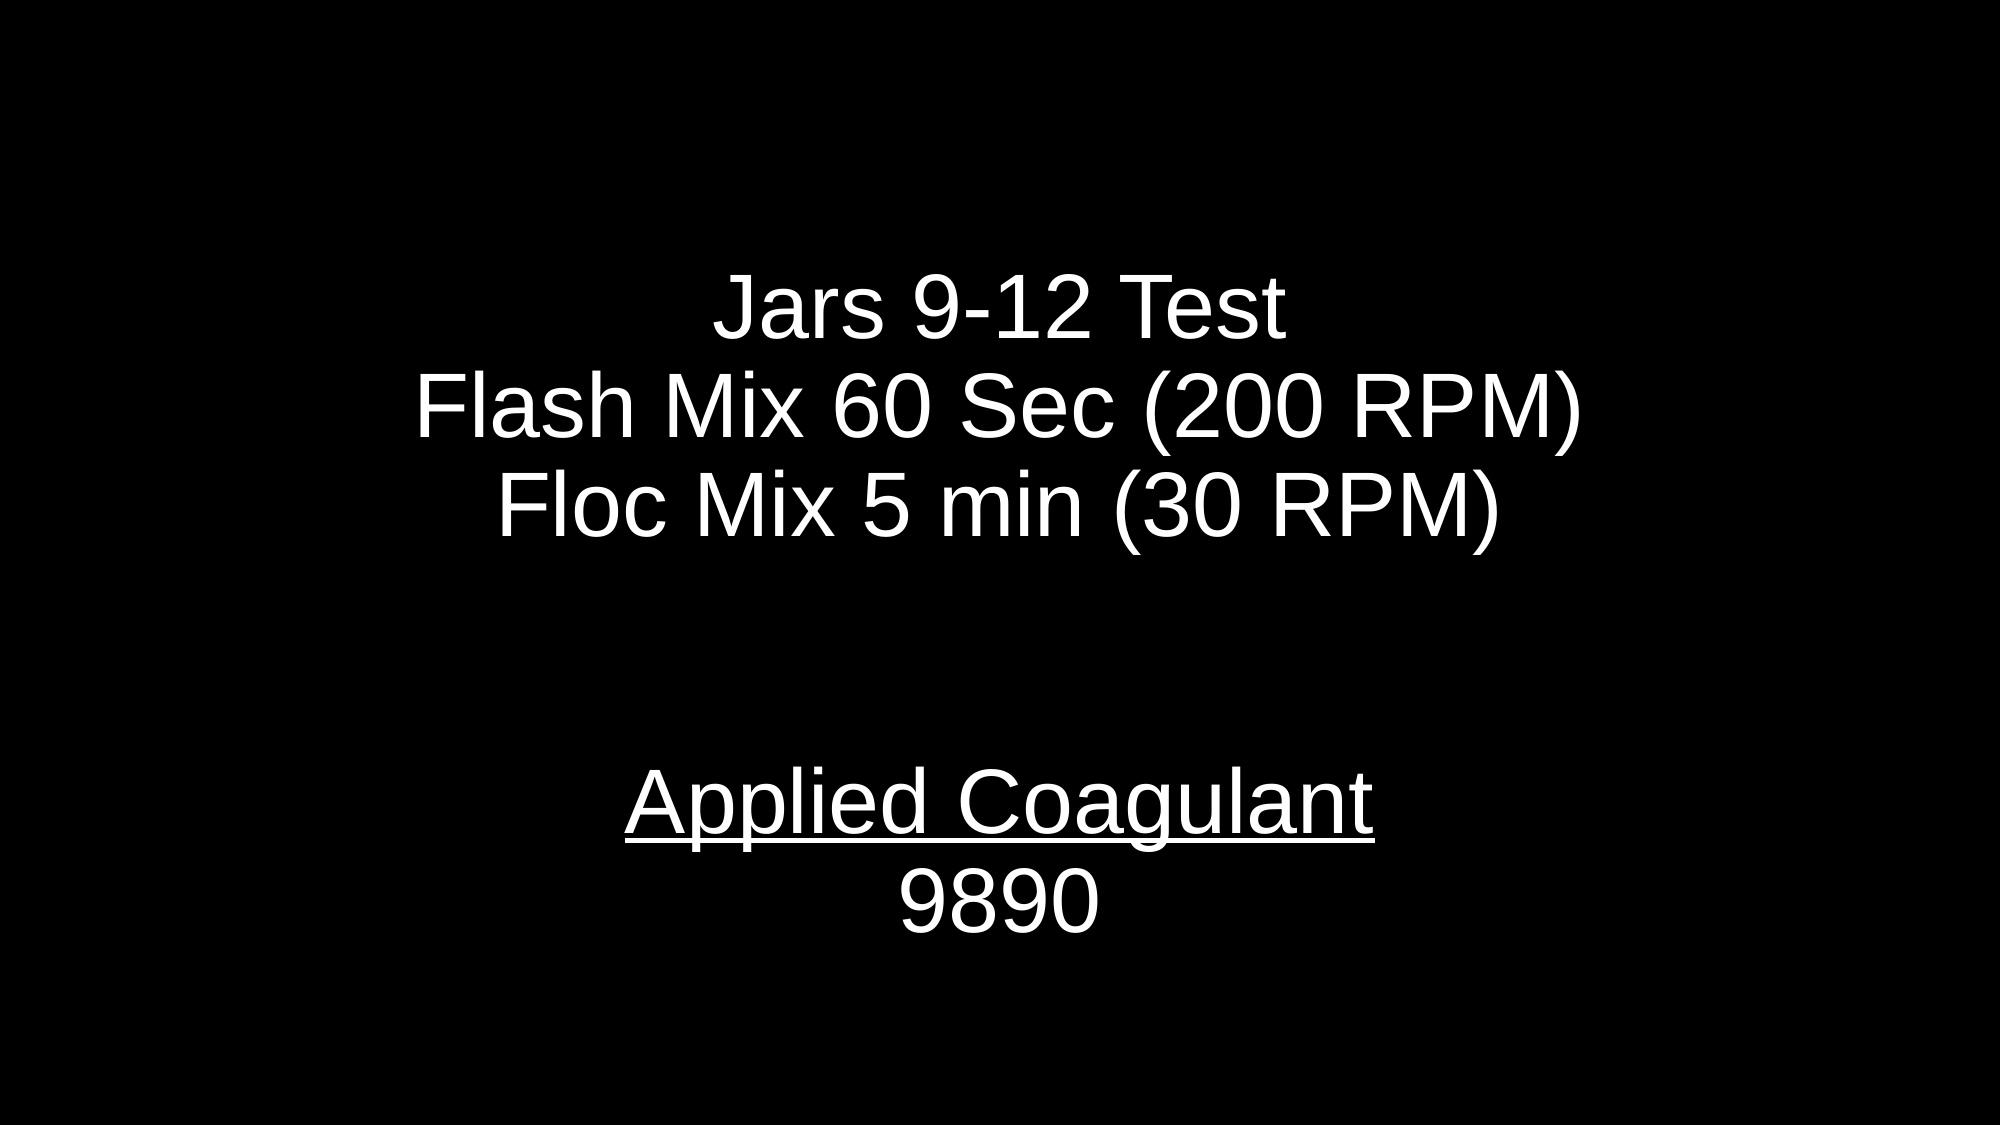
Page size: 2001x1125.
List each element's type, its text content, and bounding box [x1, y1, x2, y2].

title Jars 9-12 Test Flash Mix 60 Sec (200 RPM) Floc Mix 5 min (30 RPM) Applied Coagulant 9890 [249, 184, 1750, 960]
